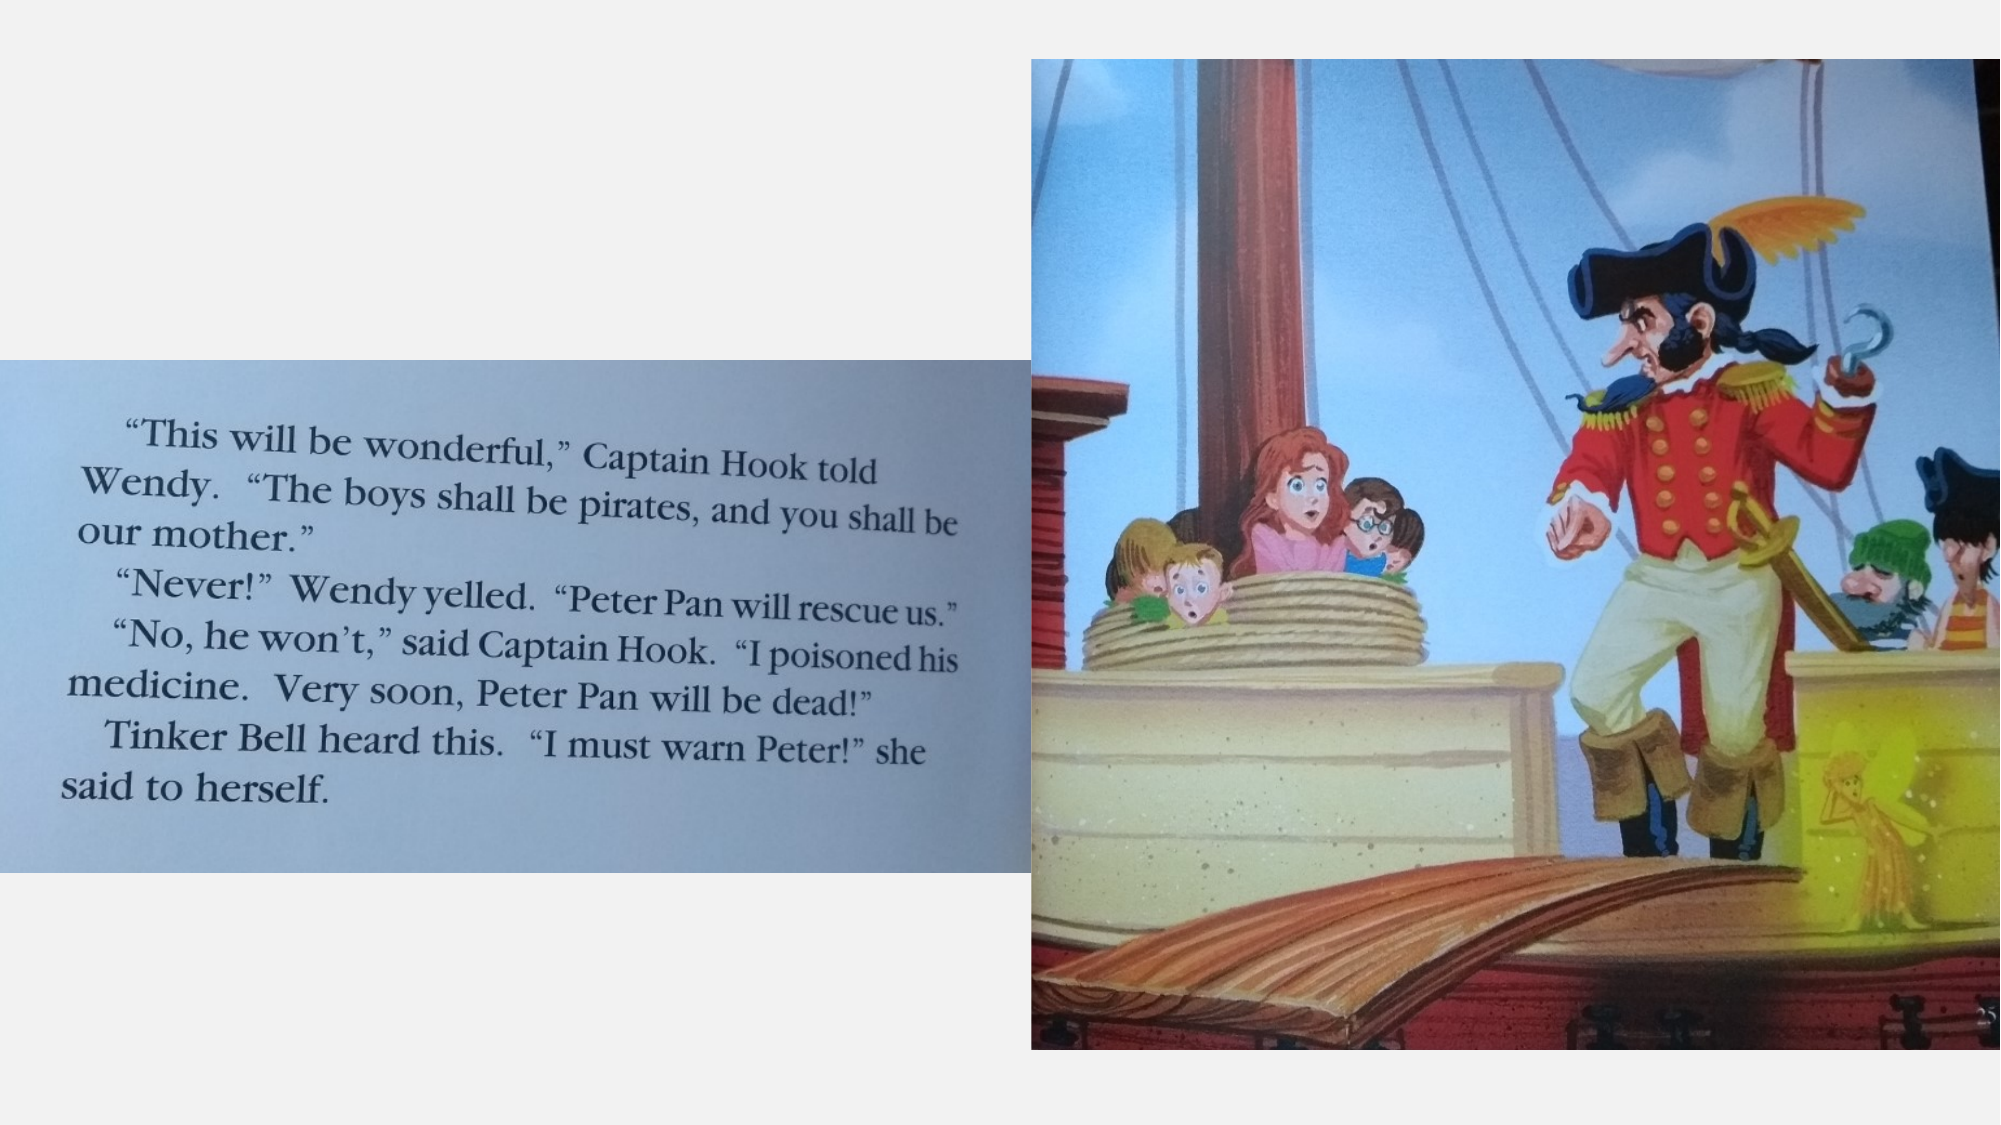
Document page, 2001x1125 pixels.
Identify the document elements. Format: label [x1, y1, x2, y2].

picture [0, 59, 2000, 1050]
